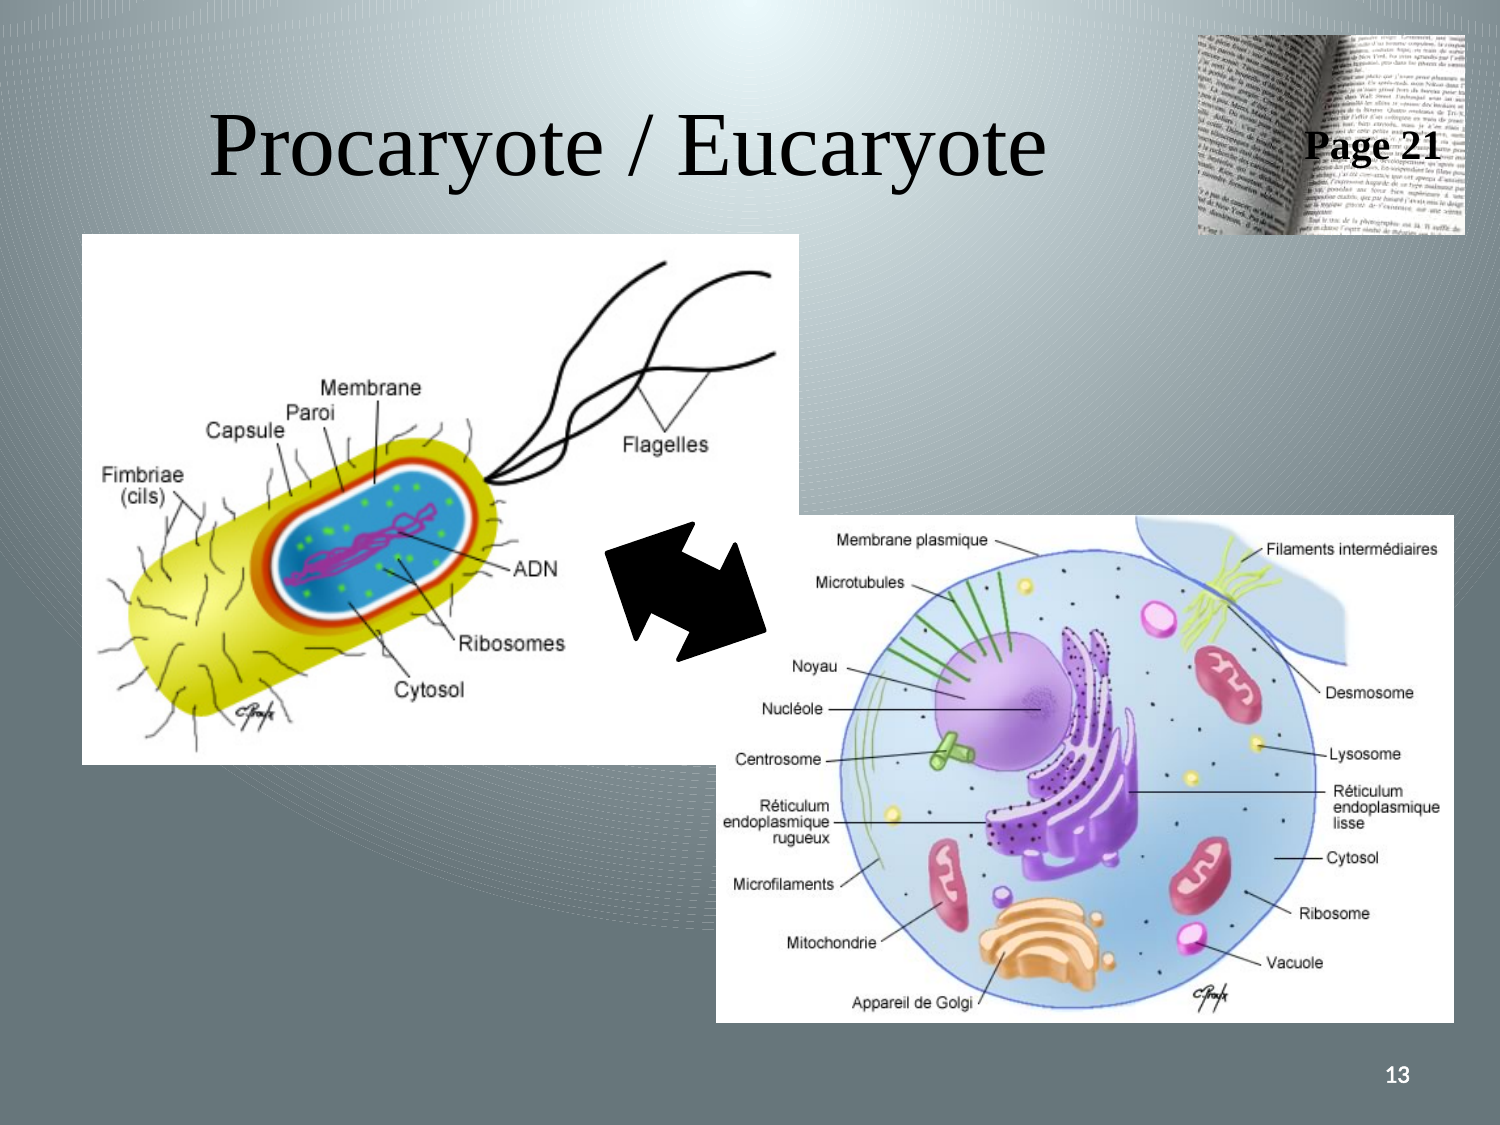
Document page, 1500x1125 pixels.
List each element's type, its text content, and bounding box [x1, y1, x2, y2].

picture [1198, 34, 1466, 235]
picture [81, 234, 1454, 1023]
slide_number 13 [1074, 1042, 1425, 1103]
title Procaryote / Eucaryote [75, 45, 1184, 233]
